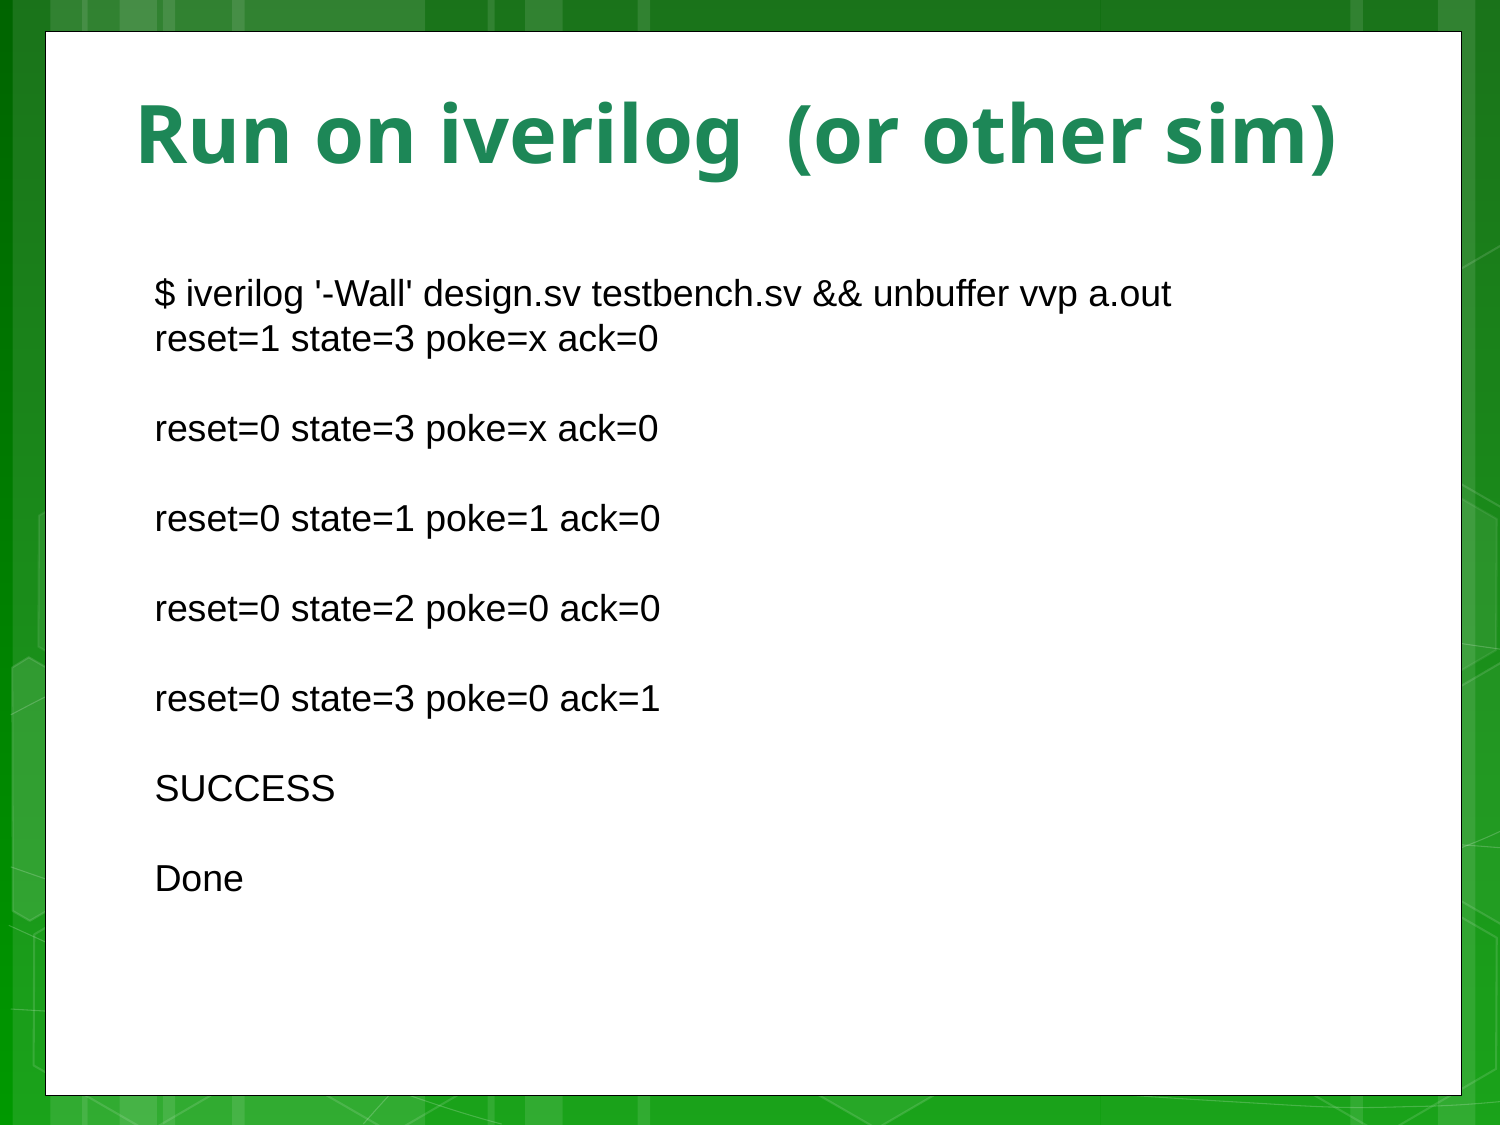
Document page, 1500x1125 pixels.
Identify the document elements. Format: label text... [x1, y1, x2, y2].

text_box $ iverilog '-Wall' design.sv testbench.sv && unbuffer vvp a.out reset=1 state=3 poke=x ack=0 reset=0 state=3 poke=x ack=0 reset=0 state=1 poke=1 ack=0 reset=0 state=2 poke=0 ack=0 reset=0 state=3 poke=0 ack=1 SUCCESS Done [139, 261, 1247, 907]
title Run on iverilog (or other sim) [119, 73, 1383, 188]
